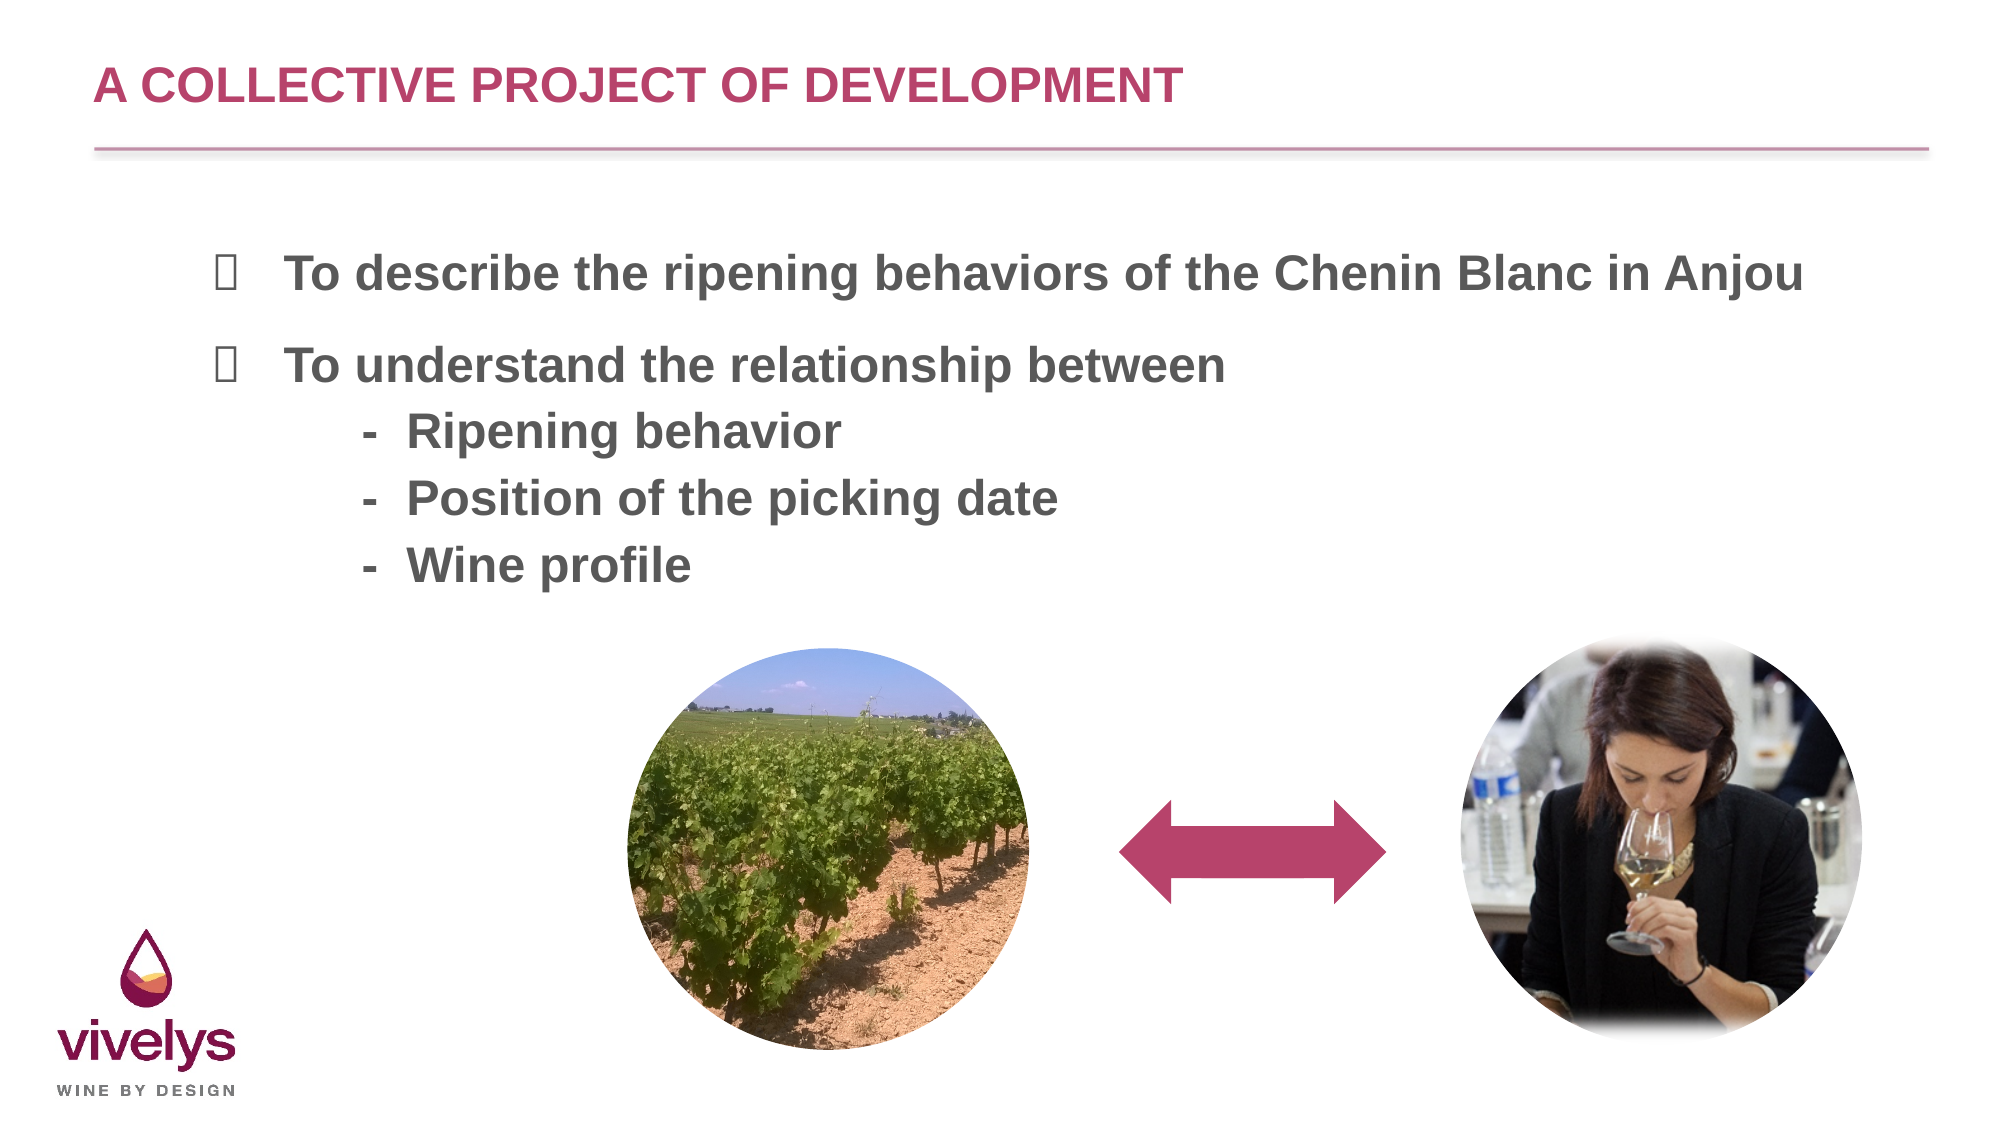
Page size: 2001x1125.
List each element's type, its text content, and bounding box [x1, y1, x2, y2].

title A COLLECTIVE PROJECT OF DEVELOPMENT [92, 21, 1914, 149]
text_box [627, 630, 1863, 1051]
picture [0, 897, 292, 1125]
text_box  To describe the ripening behaviors of the Chenin Blanc in Anjou  To understand the relationship between - Ripening behavior - Position of the picking date - Wine profile [196, 226, 1967, 600]
